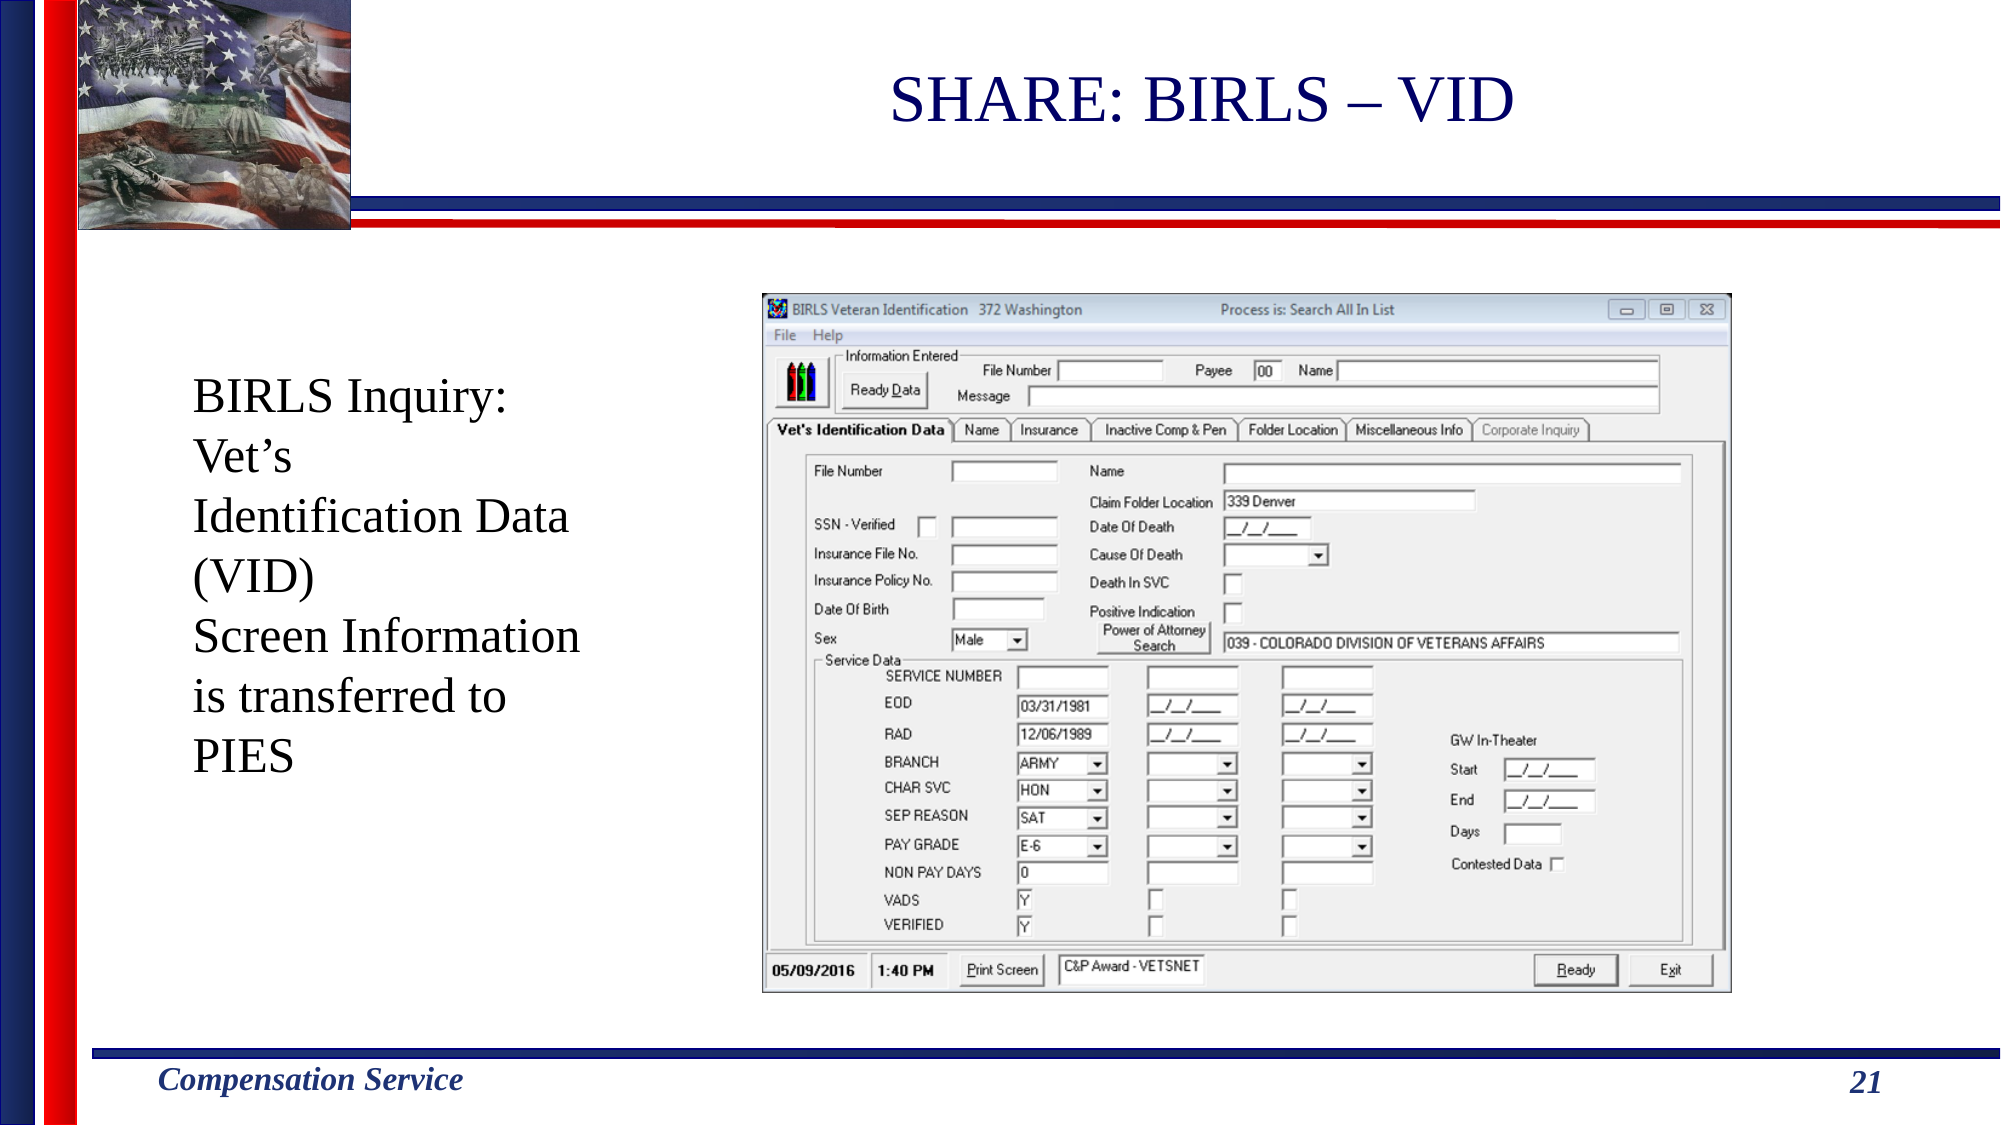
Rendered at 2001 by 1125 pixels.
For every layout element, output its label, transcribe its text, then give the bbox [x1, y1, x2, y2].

text_box BIRLS Inquiry: Vet’s Identification Data (VID) Screen Information is transferred to PIES [177, 354, 621, 790]
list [762, 293, 1732, 993]
slide_number 21 [1733, 1042, 2000, 1118]
picture [78, 0, 351, 230]
title SHARE: BIRLS – VID [405, 0, 2000, 190]
